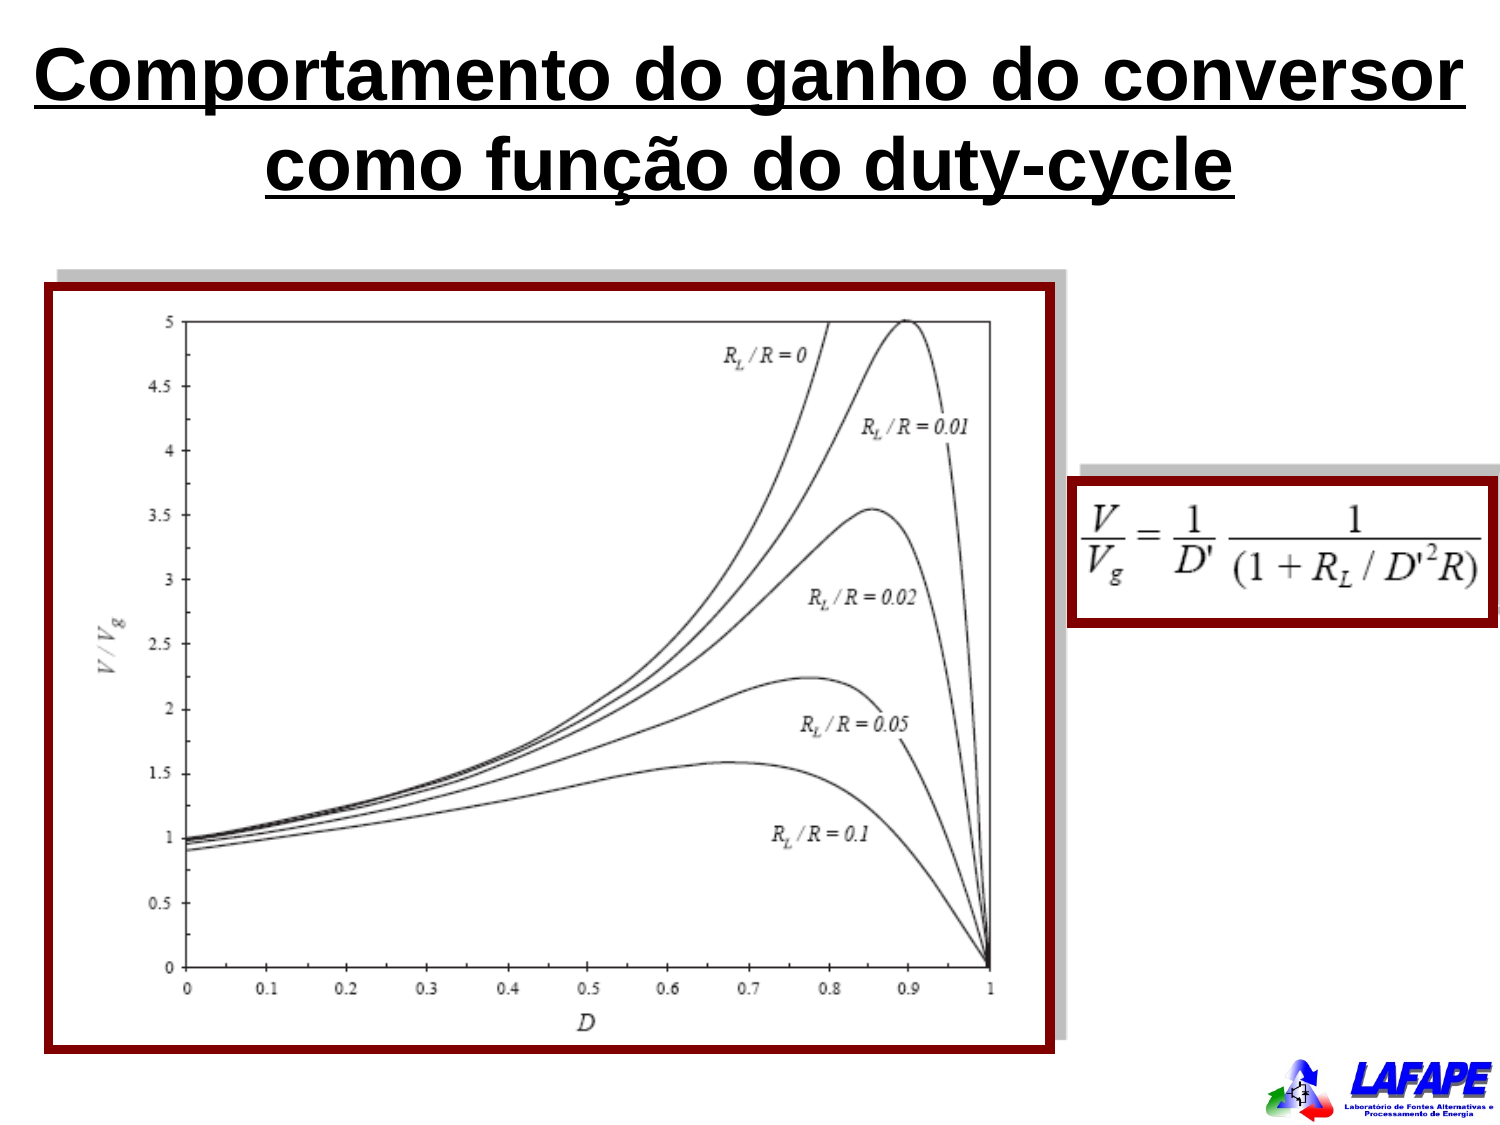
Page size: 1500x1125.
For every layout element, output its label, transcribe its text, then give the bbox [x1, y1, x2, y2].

picture [1076, 485, 1489, 619]
picture [1260, 1054, 1500, 1124]
text_box Comportamento do ganho do conversor como função do duty-cycle [0, 0, 1500, 232]
picture [52, 290, 1046, 1046]
